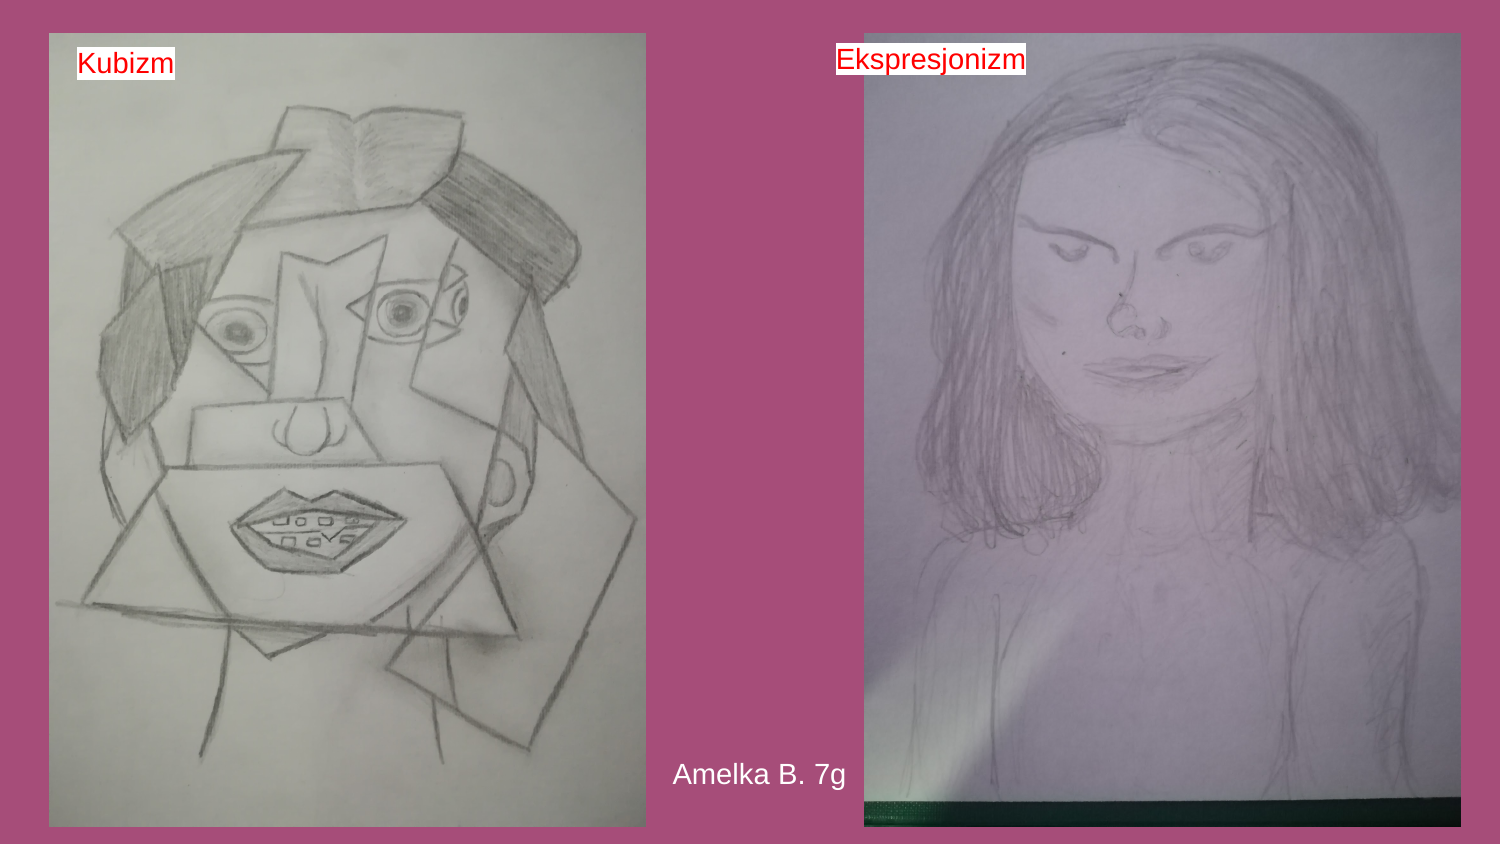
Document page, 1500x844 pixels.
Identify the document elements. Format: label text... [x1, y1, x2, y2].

text_box Amelka B. 7g [657, 740, 859, 806]
text_box Ekspresjonizm [820, 24, 1063, 90]
picture [864, 32, 1461, 828]
picture [49, 32, 646, 828]
